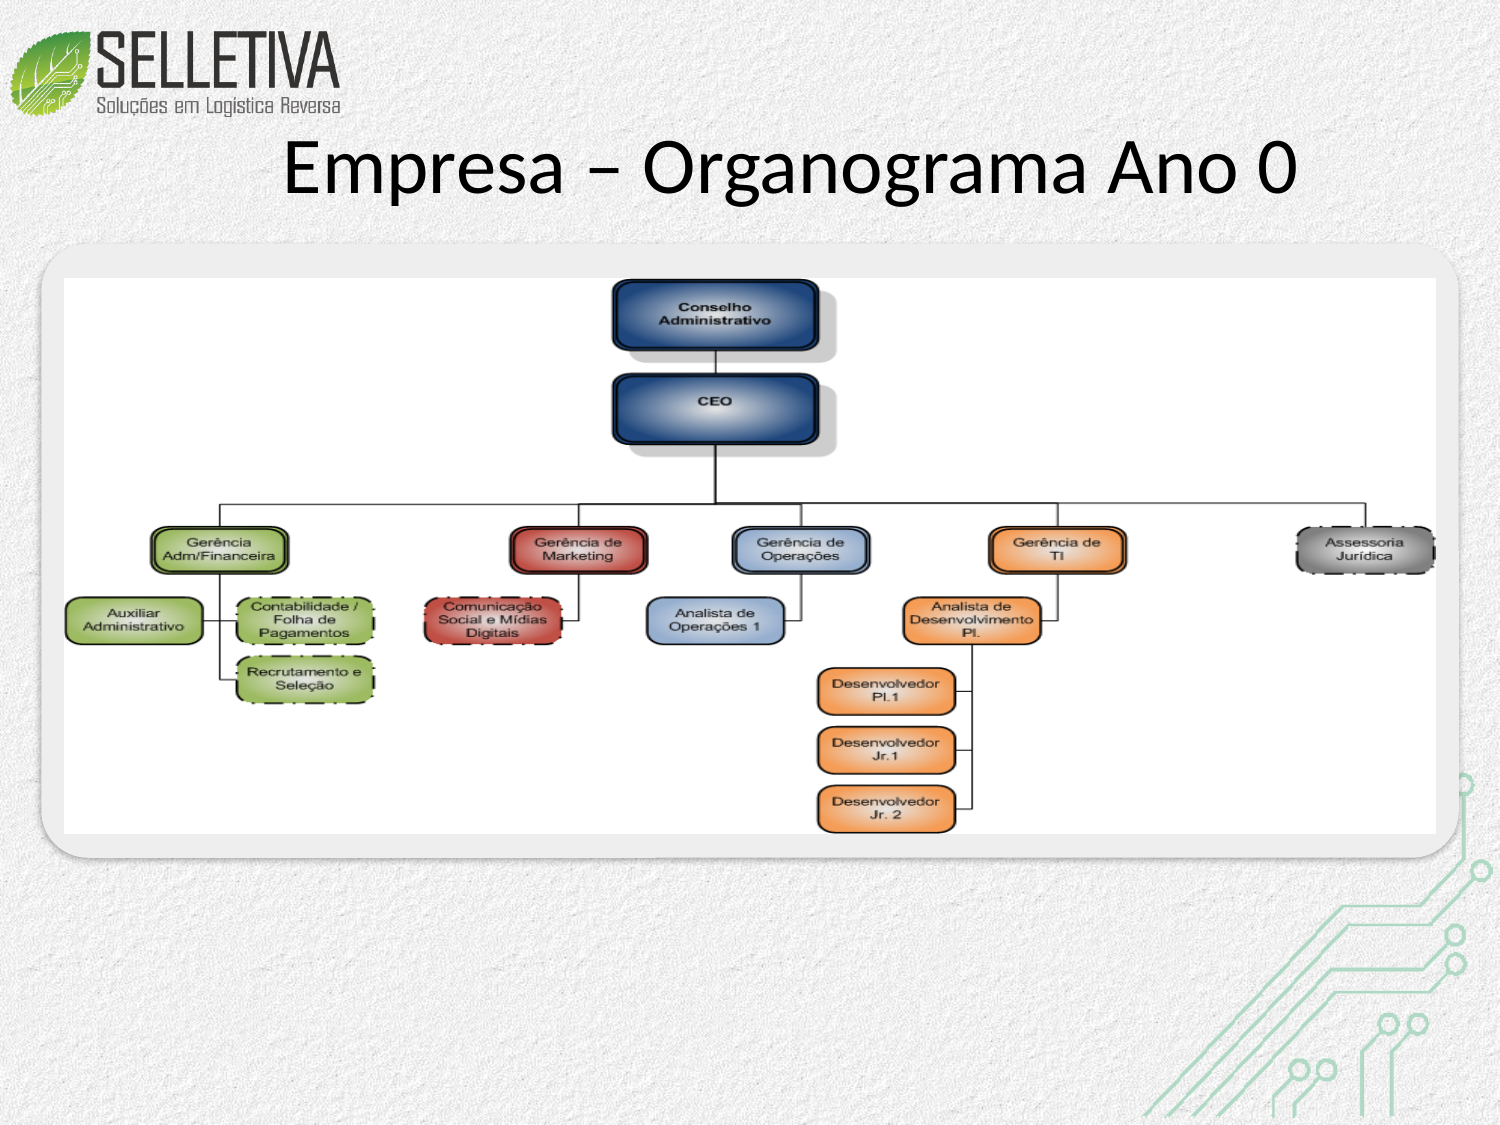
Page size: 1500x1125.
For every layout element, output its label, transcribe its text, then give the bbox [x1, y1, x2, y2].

title Empresa – Organograma Ano 0 [218, 67, 1365, 242]
text_box [41, 243, 1459, 858]
picture [0, 0, 1500, 1125]
